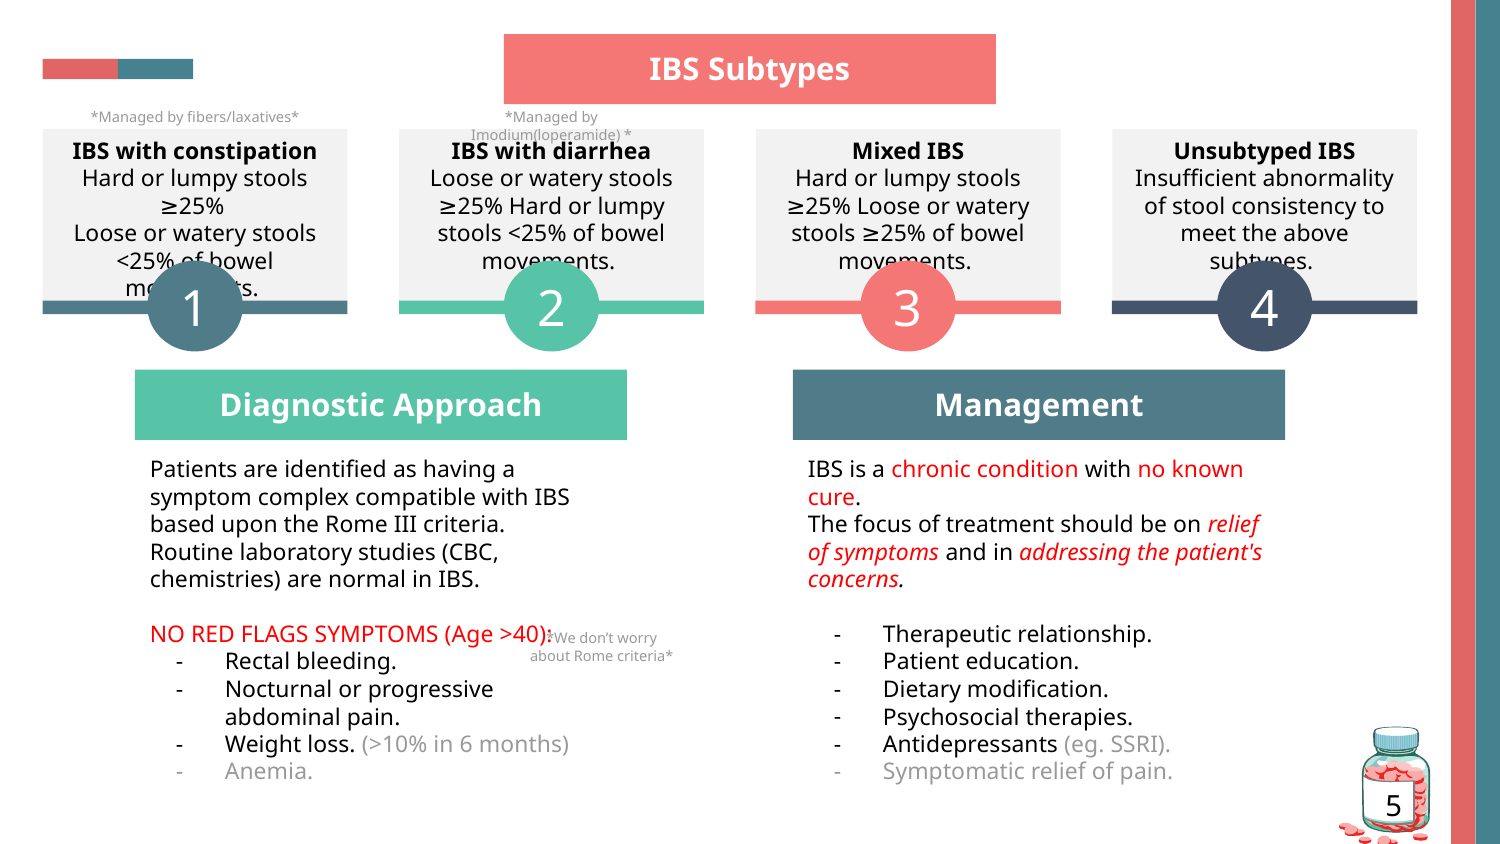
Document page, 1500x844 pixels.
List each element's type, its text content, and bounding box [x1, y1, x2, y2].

text_box Management [792, 369, 1286, 439]
text_box 2 [503, 260, 600, 352]
text_box [243, 300, 348, 315]
text_box [755, 300, 861, 315]
text_box IBS Subtypes [503, 34, 996, 105]
text_box Diagnostic Approach [134, 369, 627, 439]
text_box Patients are identified as having a symptom complex compatible with IBS based upon the Rome III criteria. Routine laboratory studies (CBC, chemistries) are normal in IBS. NO RED FLAGS SYMPTOMS (Age >40): Rectal bleeding. Nocturnal or progressive abdominal pain. Weight loss. (>10% in 6 months) Anemia. [134, 439, 627, 805]
text_box [1111, 300, 1217, 315]
text_box IBS with diarrhea Loose or watery stools ≥25% Hard or lumpy stools <25% of bowel movements. [399, 129, 704, 300]
text_box [1475, 0, 1500, 844]
text_box [1312, 300, 1418, 315]
text_box [1451, 0, 1475, 844]
text_box [42, 300, 148, 315]
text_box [1336, 726, 1452, 844]
text_box [117, 58, 194, 80]
text_box *Managed by fibers/laxatives* [62, 93, 328, 141]
text_box IBS with constipation Hard or lumpy stools ≥25% Loose or watery stools <25% of bowel movements. [42, 128, 348, 300]
text_box Unsubtyped IBS Insufficient abnormality of stool consistency to meet the above subtypes. [1112, 129, 1418, 300]
text_box 4 [1216, 260, 1313, 352]
text_box IBS is a chronic condition with no known cure. The focus of treatment should be on relief of symptoms and in addressing the patient's concerns. Therapeutic relationship. Patient education. Dietary modification. Psychosocial therapies. Antidepressants (eg. SSRI). Symptomatic relief of pain. [792, 439, 1286, 819]
text_box *We don’t worry about Rome criteria* [513, 614, 690, 662]
text_box 3 [860, 260, 956, 352]
text_box [956, 300, 1061, 315]
text_box Mixed IBS Hard or lumpy stools ≥25% Loose or watery stools ≥25% of bowel movements. [755, 129, 1061, 300]
text_box *Managed by Imodium(loperamide) * [418, 93, 685, 141]
text_box [399, 300, 504, 315]
text_box [42, 58, 117, 80]
text_box 1 [147, 260, 243, 352]
text_box [599, 300, 704, 315]
